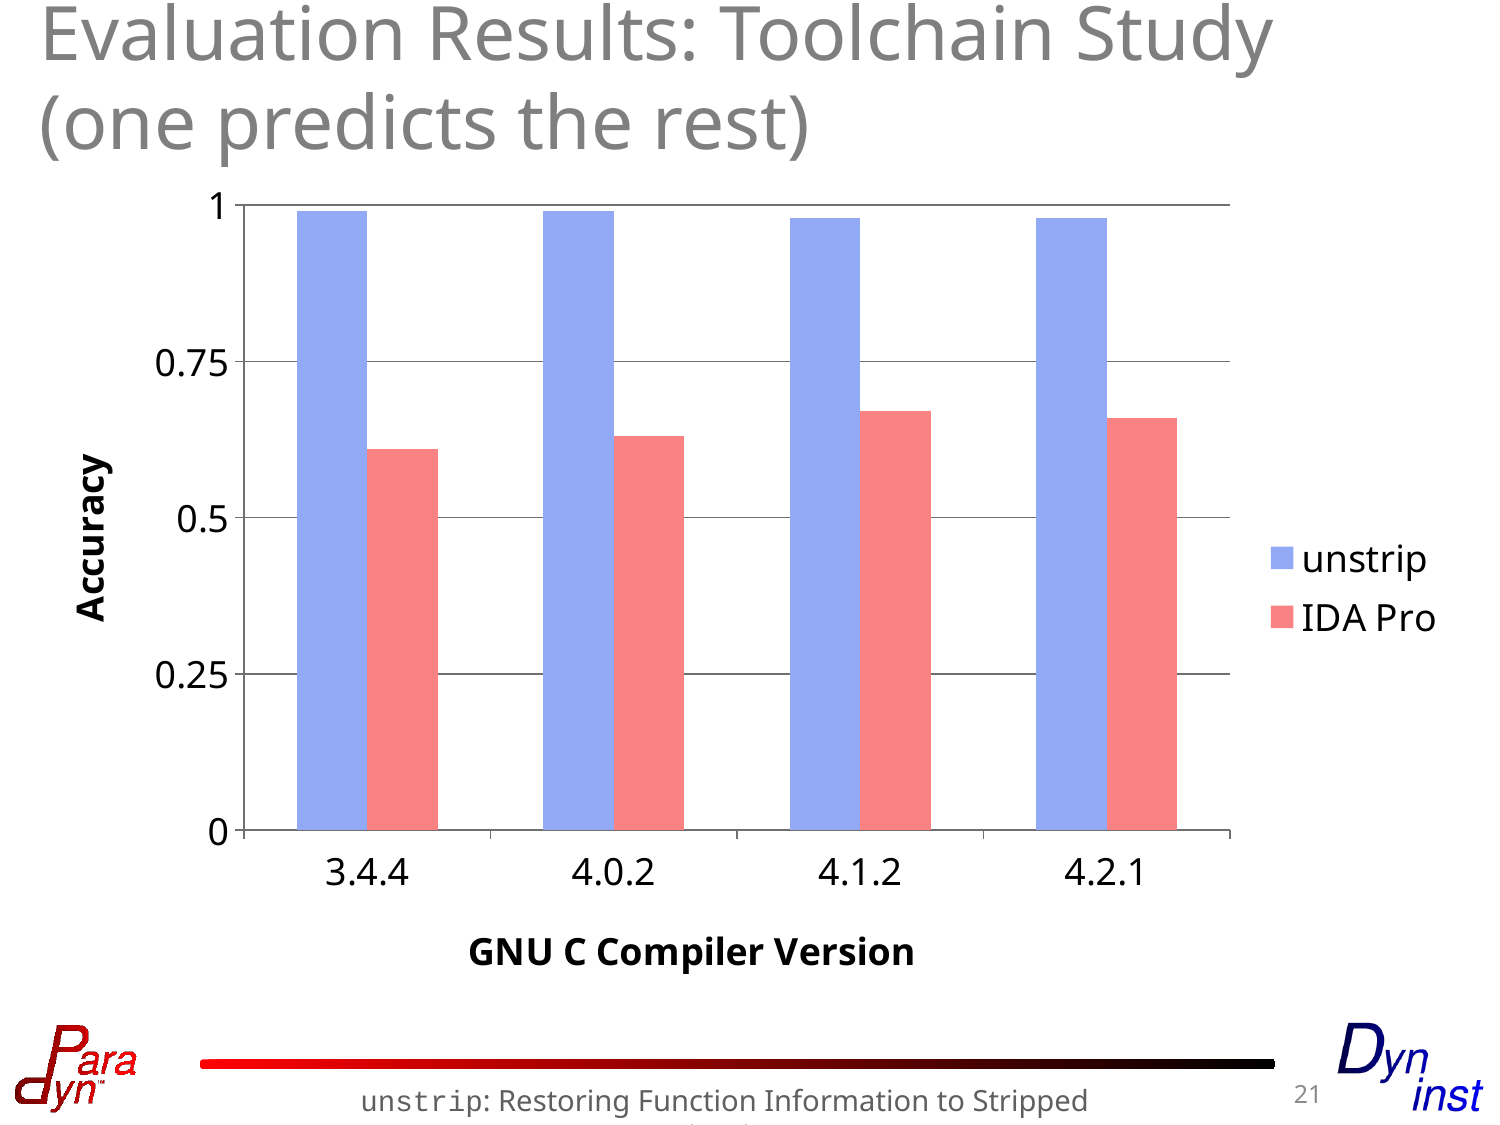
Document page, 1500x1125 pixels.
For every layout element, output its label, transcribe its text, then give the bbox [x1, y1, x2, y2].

picture [1337, 1022, 1488, 1113]
footer unstrip: Restoring Function Information to Stripped Binaries [312, 1074, 1138, 1125]
picture [12, 1022, 137, 1113]
slide_number 21 [1137, 1065, 1338, 1125]
chart [24, 162, 1463, 1013]
title Evaluation Results: Toolchain Study (one predicts the rest) [24, 12, 1475, 138]
